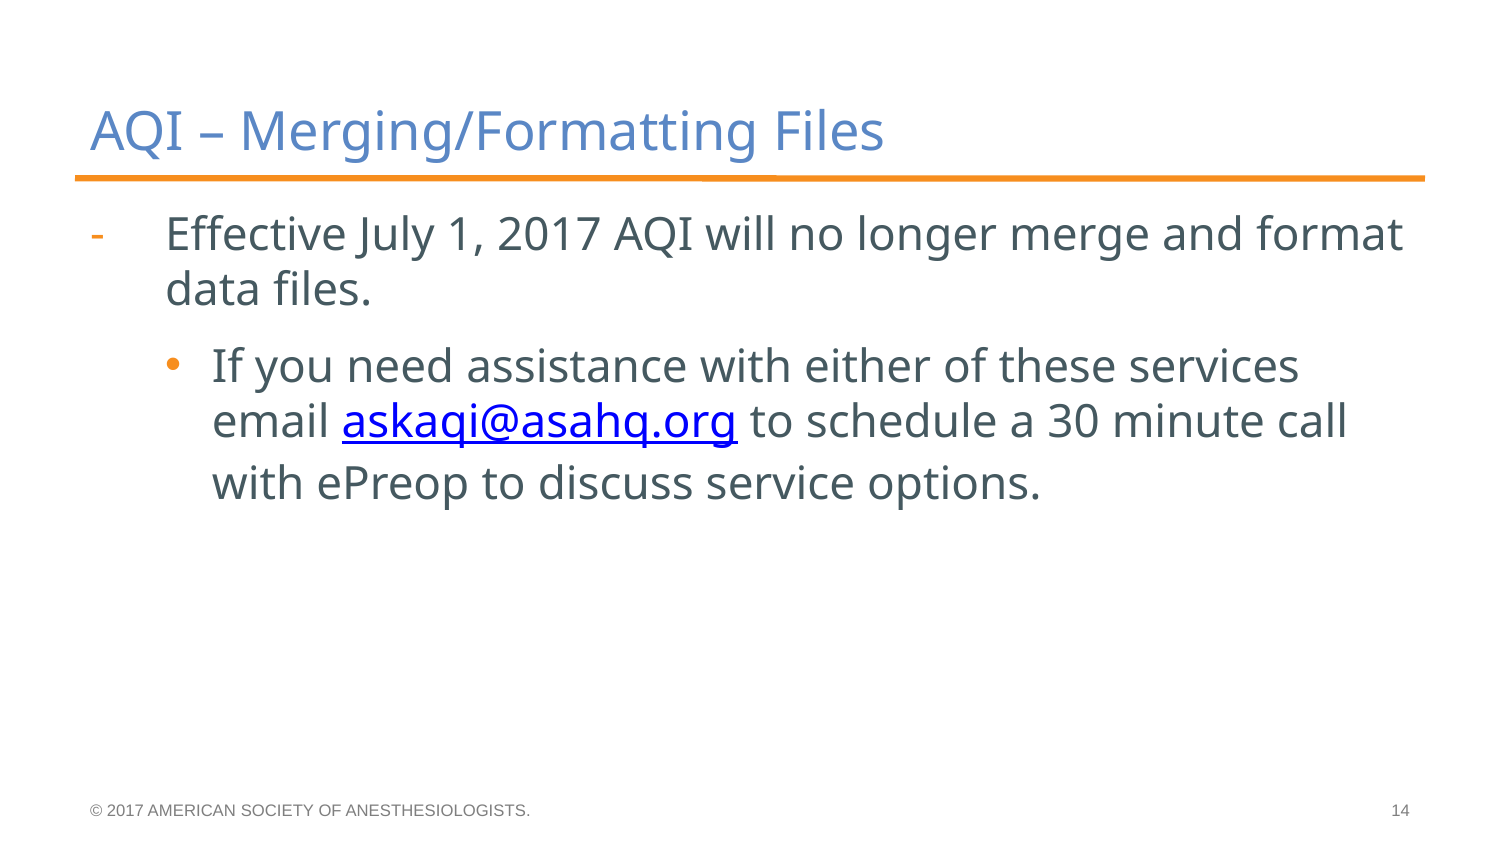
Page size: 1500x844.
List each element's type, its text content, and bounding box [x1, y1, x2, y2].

list Effective July 1, 2017 AQI will no longer merge and format data files. If you need assistance with either of these services email askaqi@asahq.org to schedule a 30 minute call with ePreop to discuss service options. [75, 197, 1425, 768]
footer © 2017 AMERICAN SOCIETY OF ANESTHESIOLOGISTS. [75, 796, 725, 827]
slide_number 14 [1074, 796, 1425, 827]
title AQI – Merging/Formatting Files [75, 55, 1425, 169]
